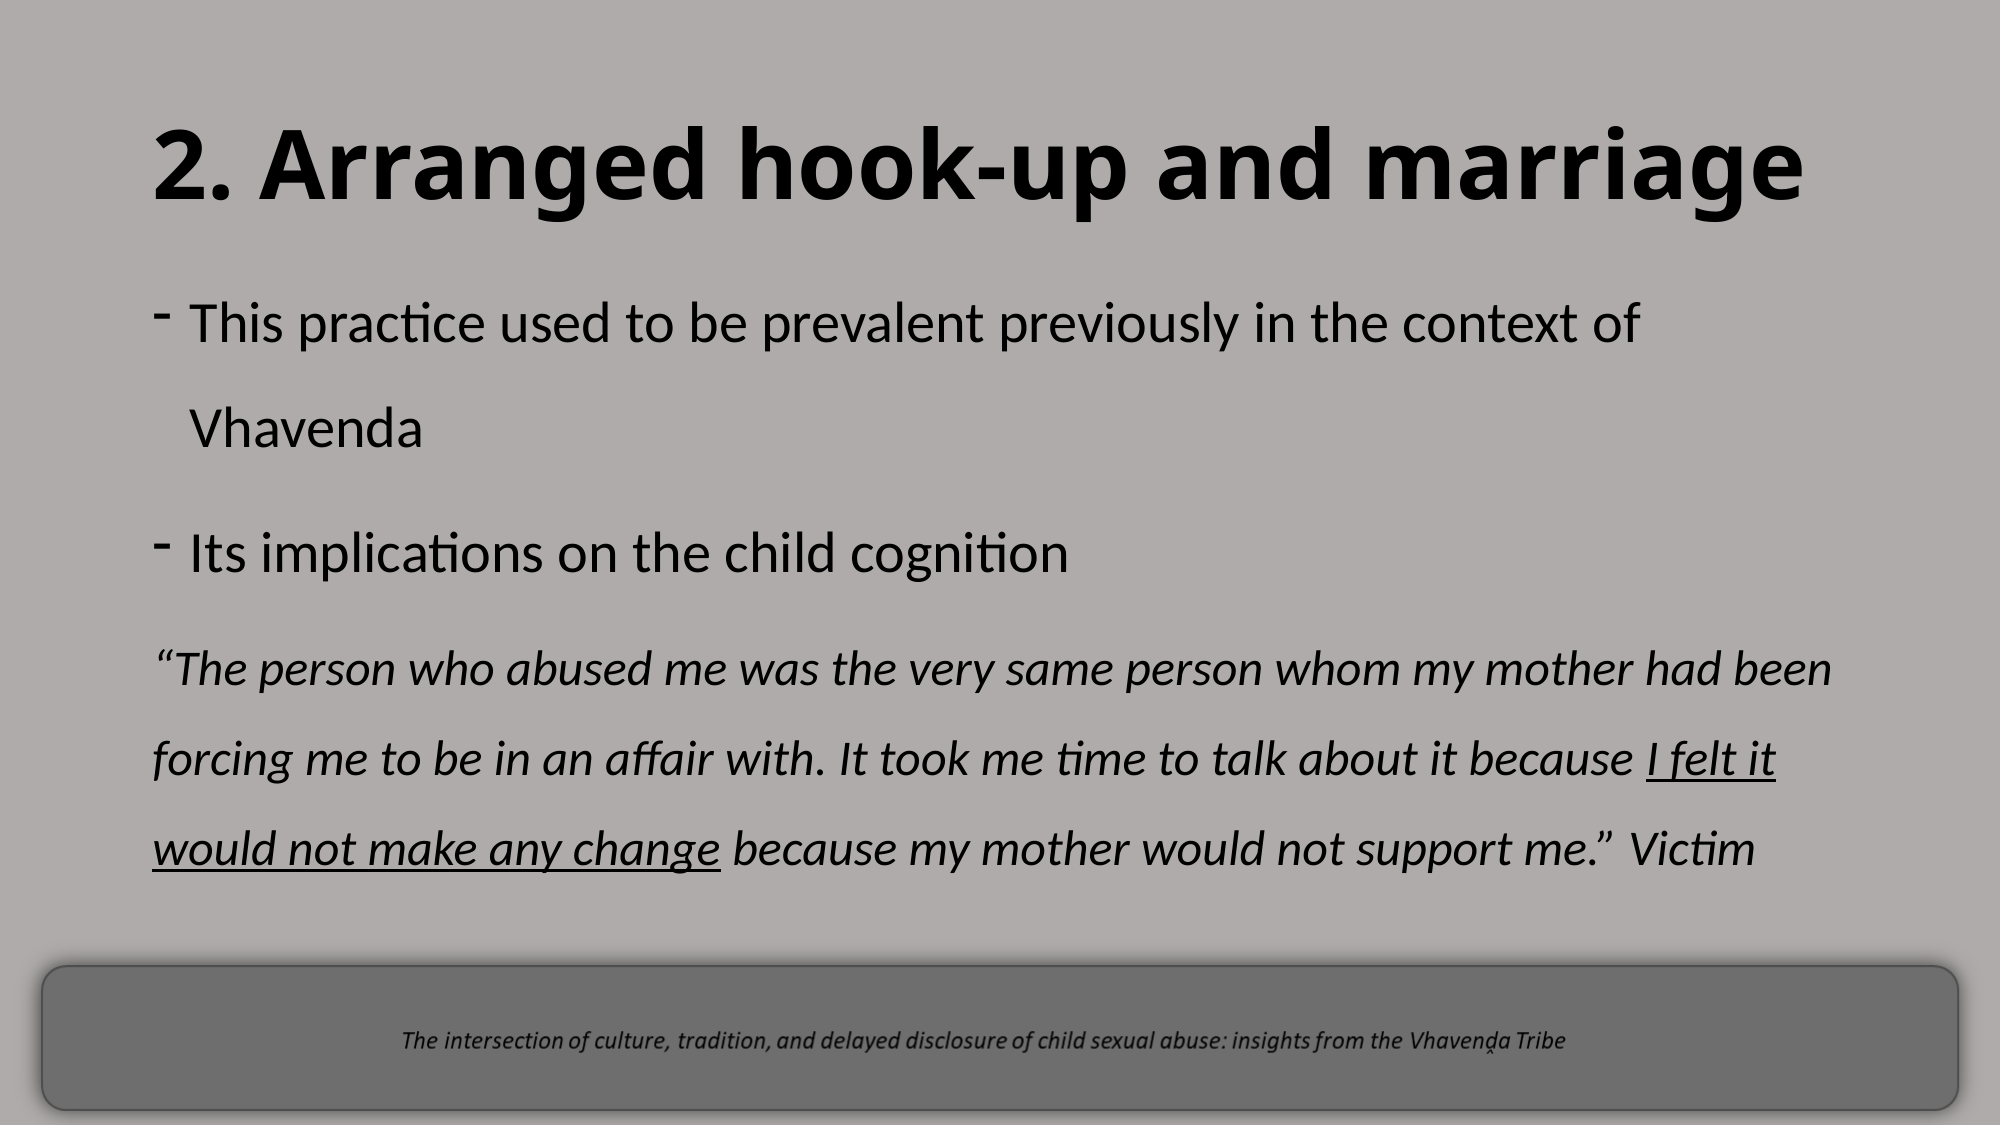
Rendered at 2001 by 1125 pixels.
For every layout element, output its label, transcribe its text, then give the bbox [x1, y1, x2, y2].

picture [9, 933, 1991, 1125]
list This practice used to be prevalent previously in the context of Vhavenda Its implications on the child cognition “The person who abused me was the very same person whom my mother had been forcing me to be in an affair with. It took me time to talk about it because I felt it would not make any change because my mother would not support me.” Victim [137, 241, 1863, 889]
title 2. Arranged hook-up and marriage [137, 59, 1863, 241]
